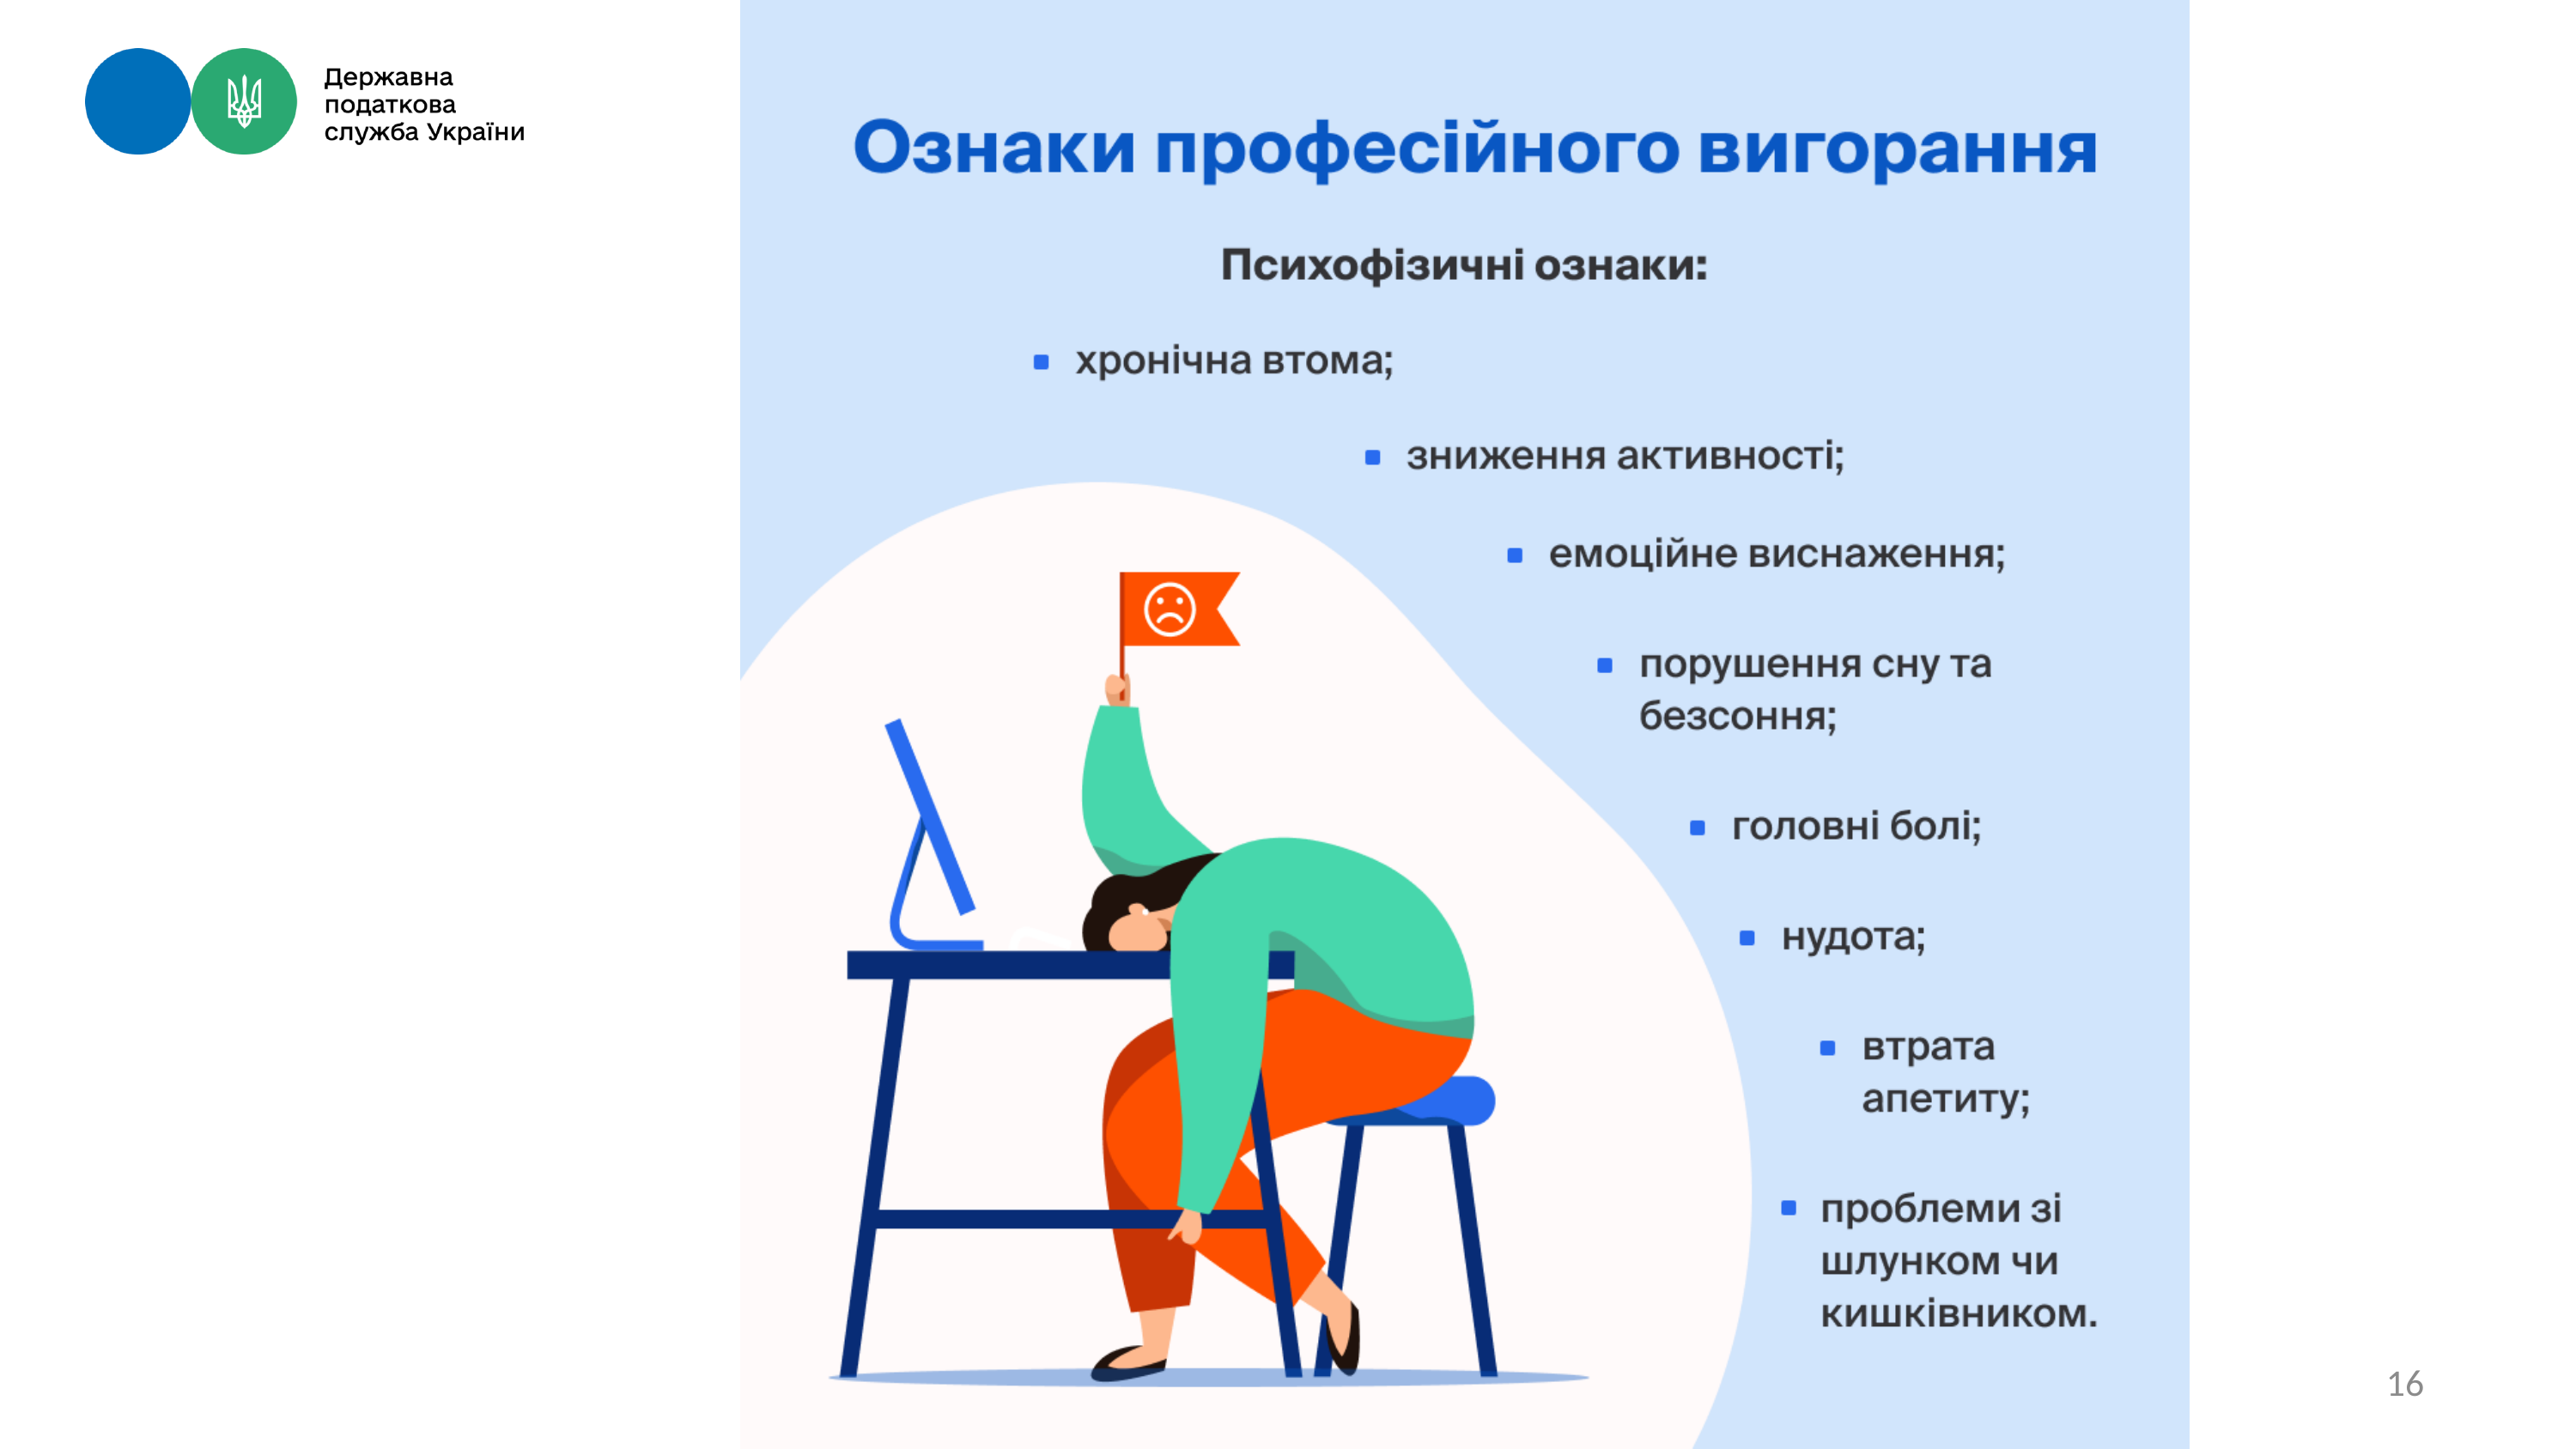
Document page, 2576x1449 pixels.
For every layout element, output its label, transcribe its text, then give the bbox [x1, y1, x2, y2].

slide_number 16 [2193, 1343, 2447, 1420]
picture [85, 48, 526, 155]
picture [740, 0, 2190, 1449]
